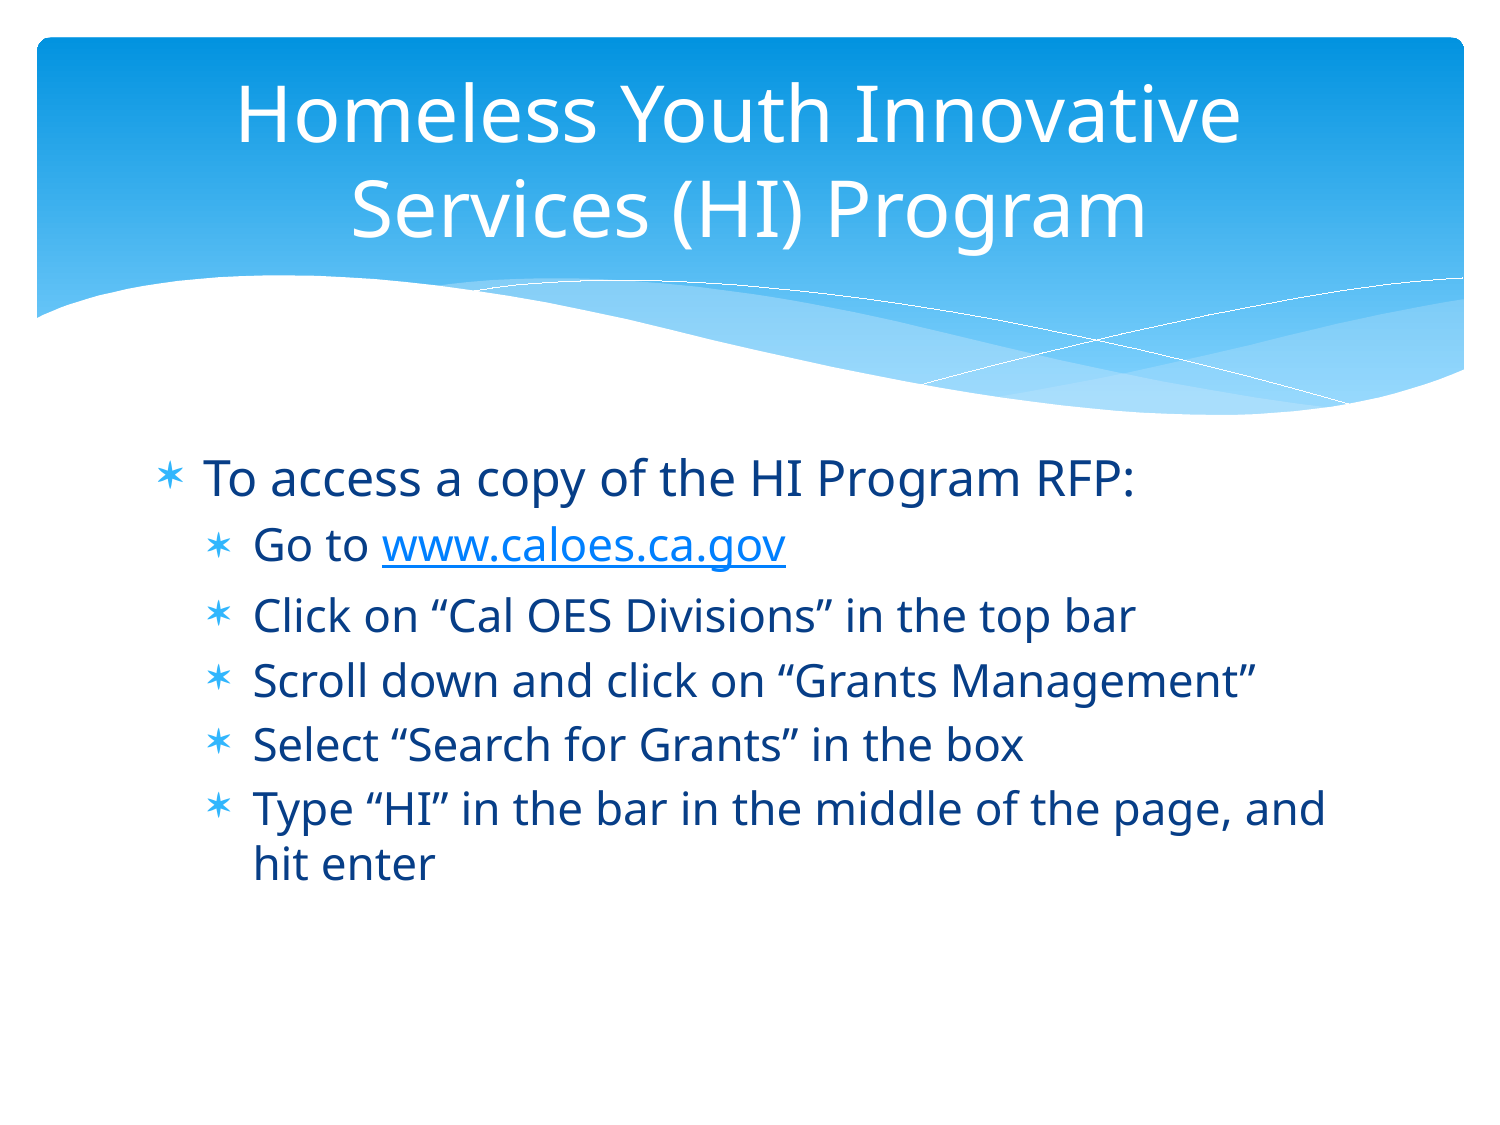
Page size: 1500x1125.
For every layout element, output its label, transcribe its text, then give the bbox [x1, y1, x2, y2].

title Homeless Youth Innovative Services (HI) Program [75, 55, 1425, 261]
list To access a copy of the HI Program RFP: Go to www.caloes.ca.gov Click on “Cal OES Divisions” in the top bar Scroll down and click on “Grants Management” Select “Search for Grants” in the box Type “HI” in the bar in the middle of the page, and hit enter [143, 438, 1359, 1005]
